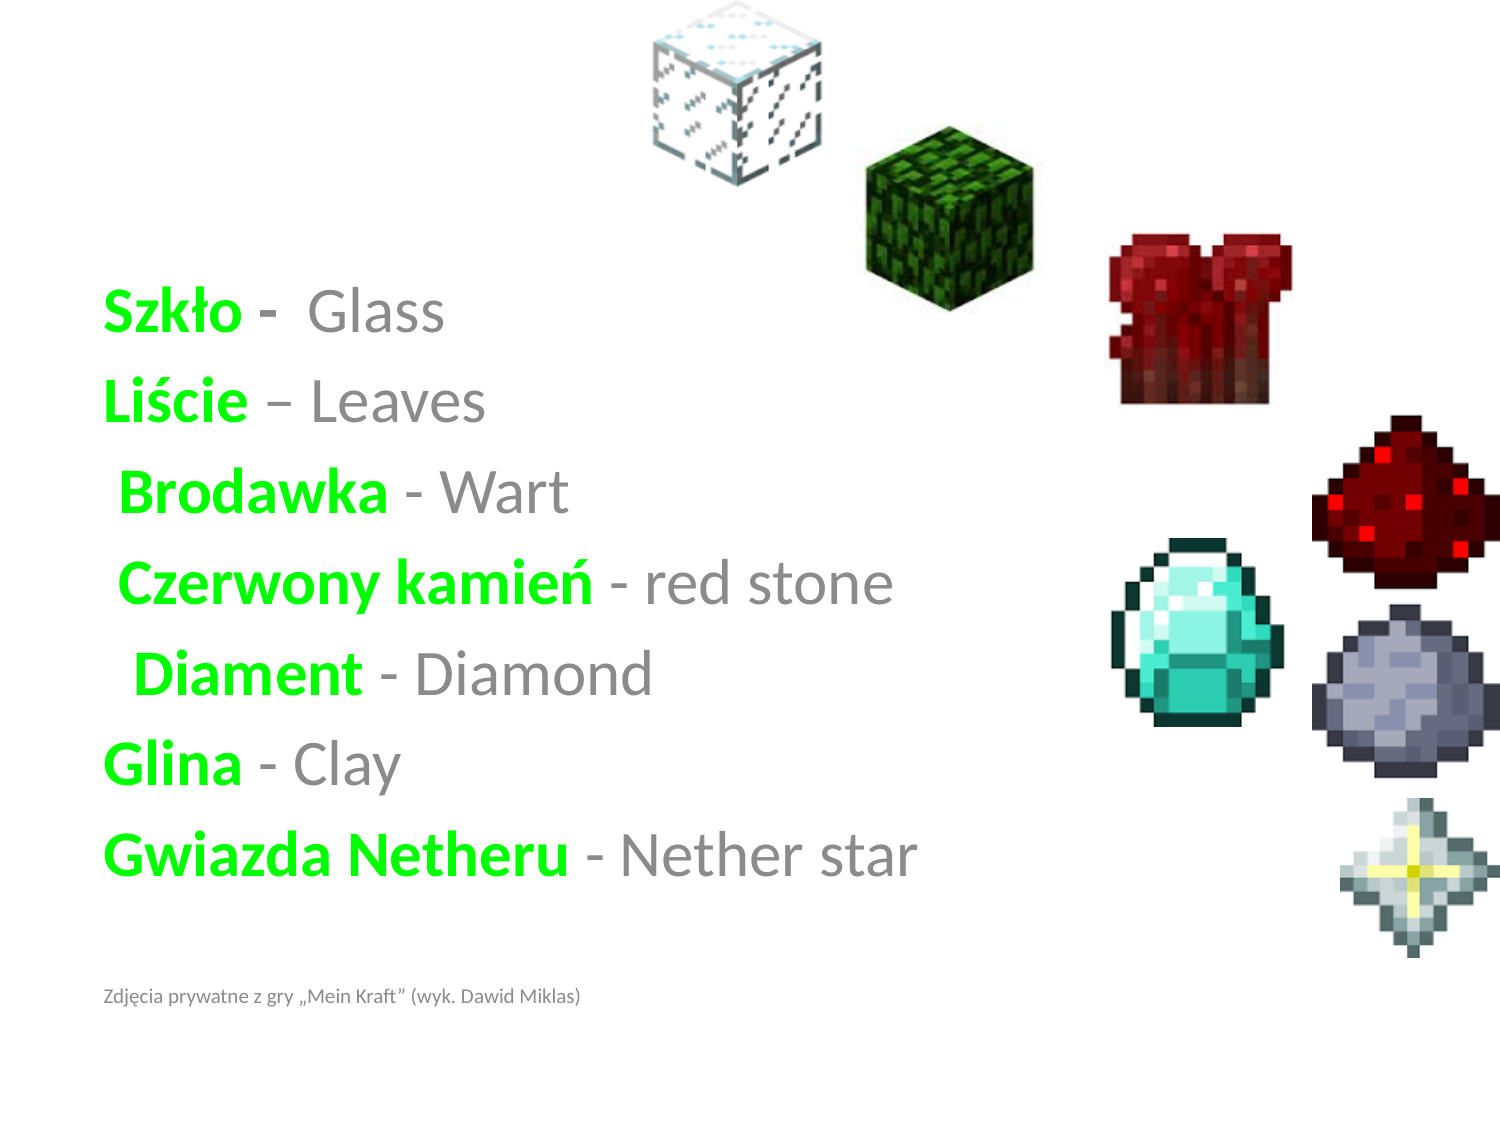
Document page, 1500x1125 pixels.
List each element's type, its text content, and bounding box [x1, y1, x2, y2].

picture [1340, 798, 1500, 959]
picture [643, 0, 832, 188]
picture [1092, 207, 1500, 786]
list Szkło - Glass Liście – Leaves Brodawka - Wart Czerwony kamień - red stone Diament - Diamond Glina - Clay Gwiazda Netheru - Nether star Zdjęcia prywatne z gry „Mein Kraft” (wyk. Dawid Miklas) [88, 78, 1364, 1024]
picture [1104, 538, 1293, 727]
picture [856, 125, 1045, 314]
